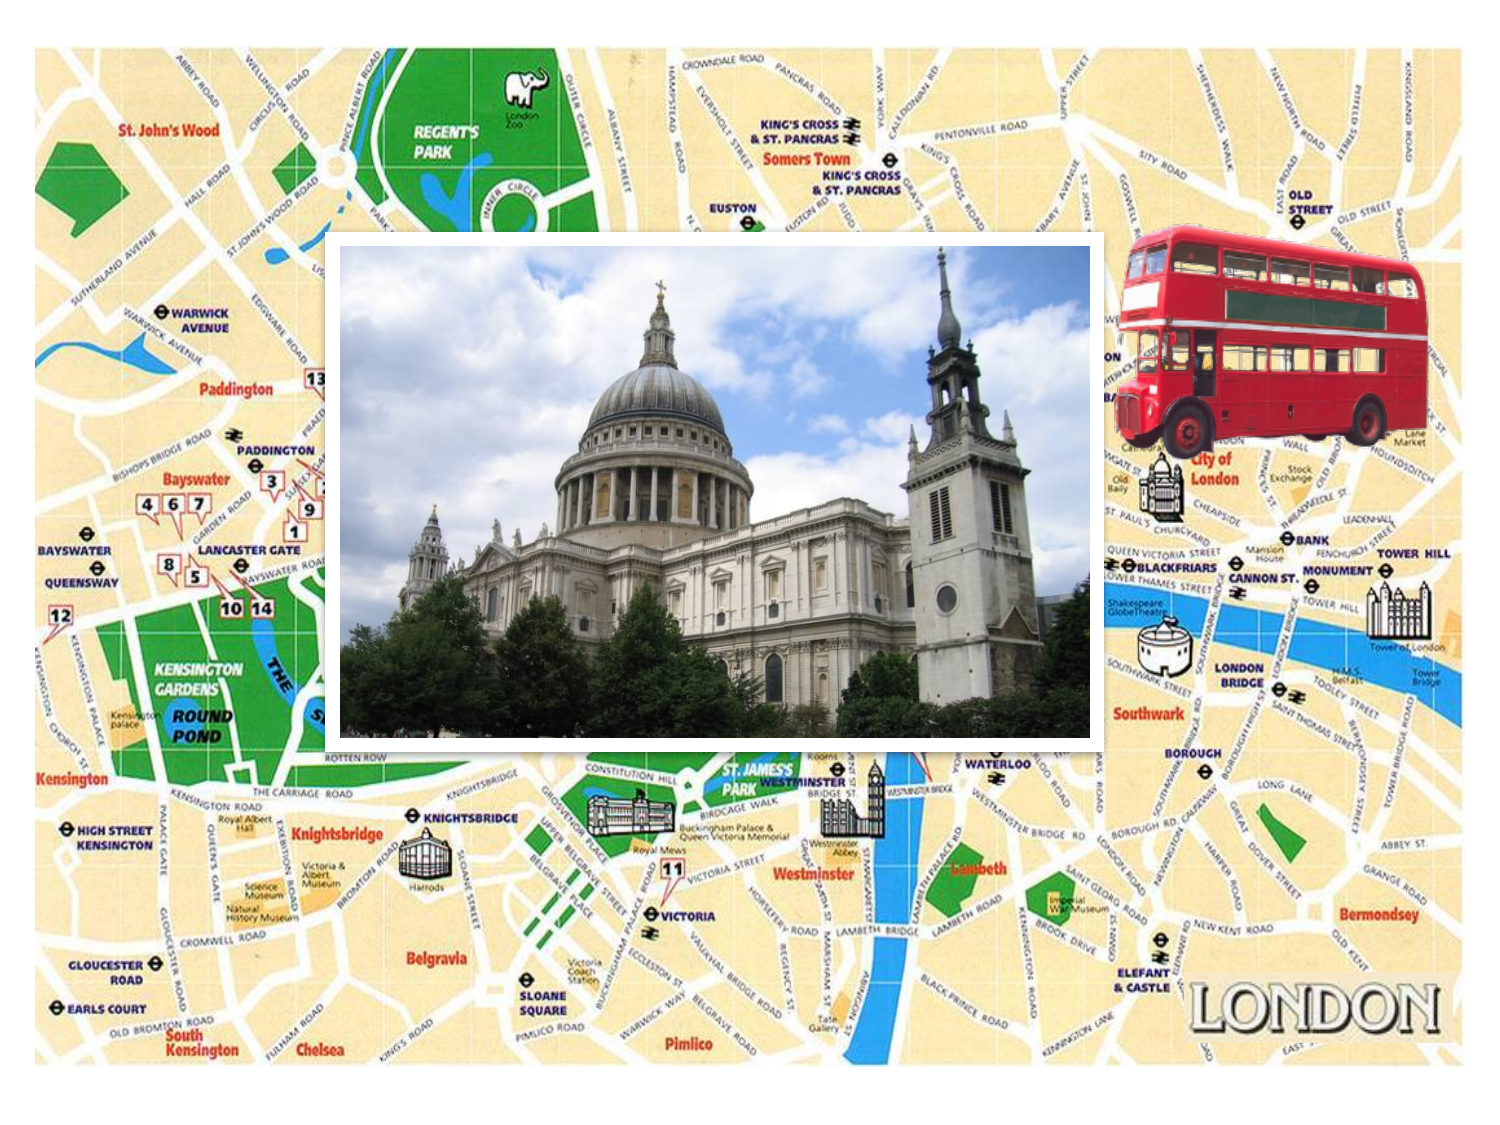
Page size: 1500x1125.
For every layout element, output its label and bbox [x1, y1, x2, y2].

text_box [34, 46, 1466, 1067]
picture [339, 245, 1091, 738]
picture [1112, 222, 1430, 461]
